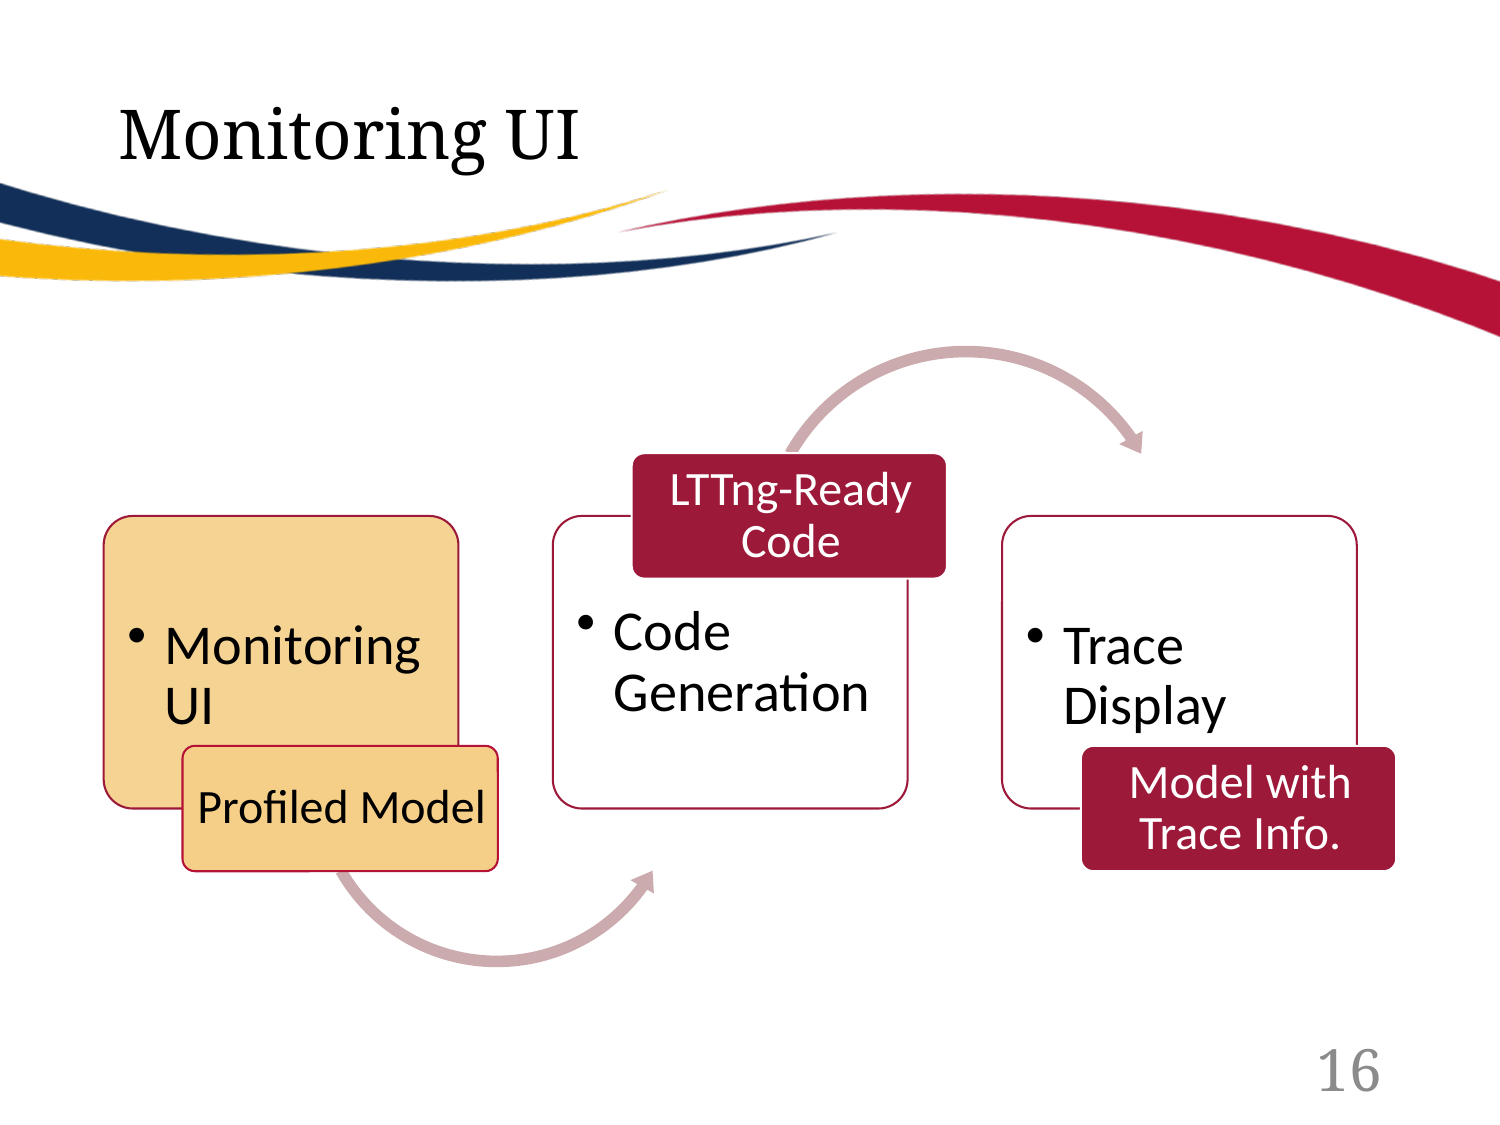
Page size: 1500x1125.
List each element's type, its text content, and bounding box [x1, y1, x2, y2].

slide_number 16 [1059, 1042, 1397, 1103]
title Monitoring UI [103, 47, 1397, 228]
picture [0, 0, 1500, 960]
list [103, 311, 1397, 1014]
